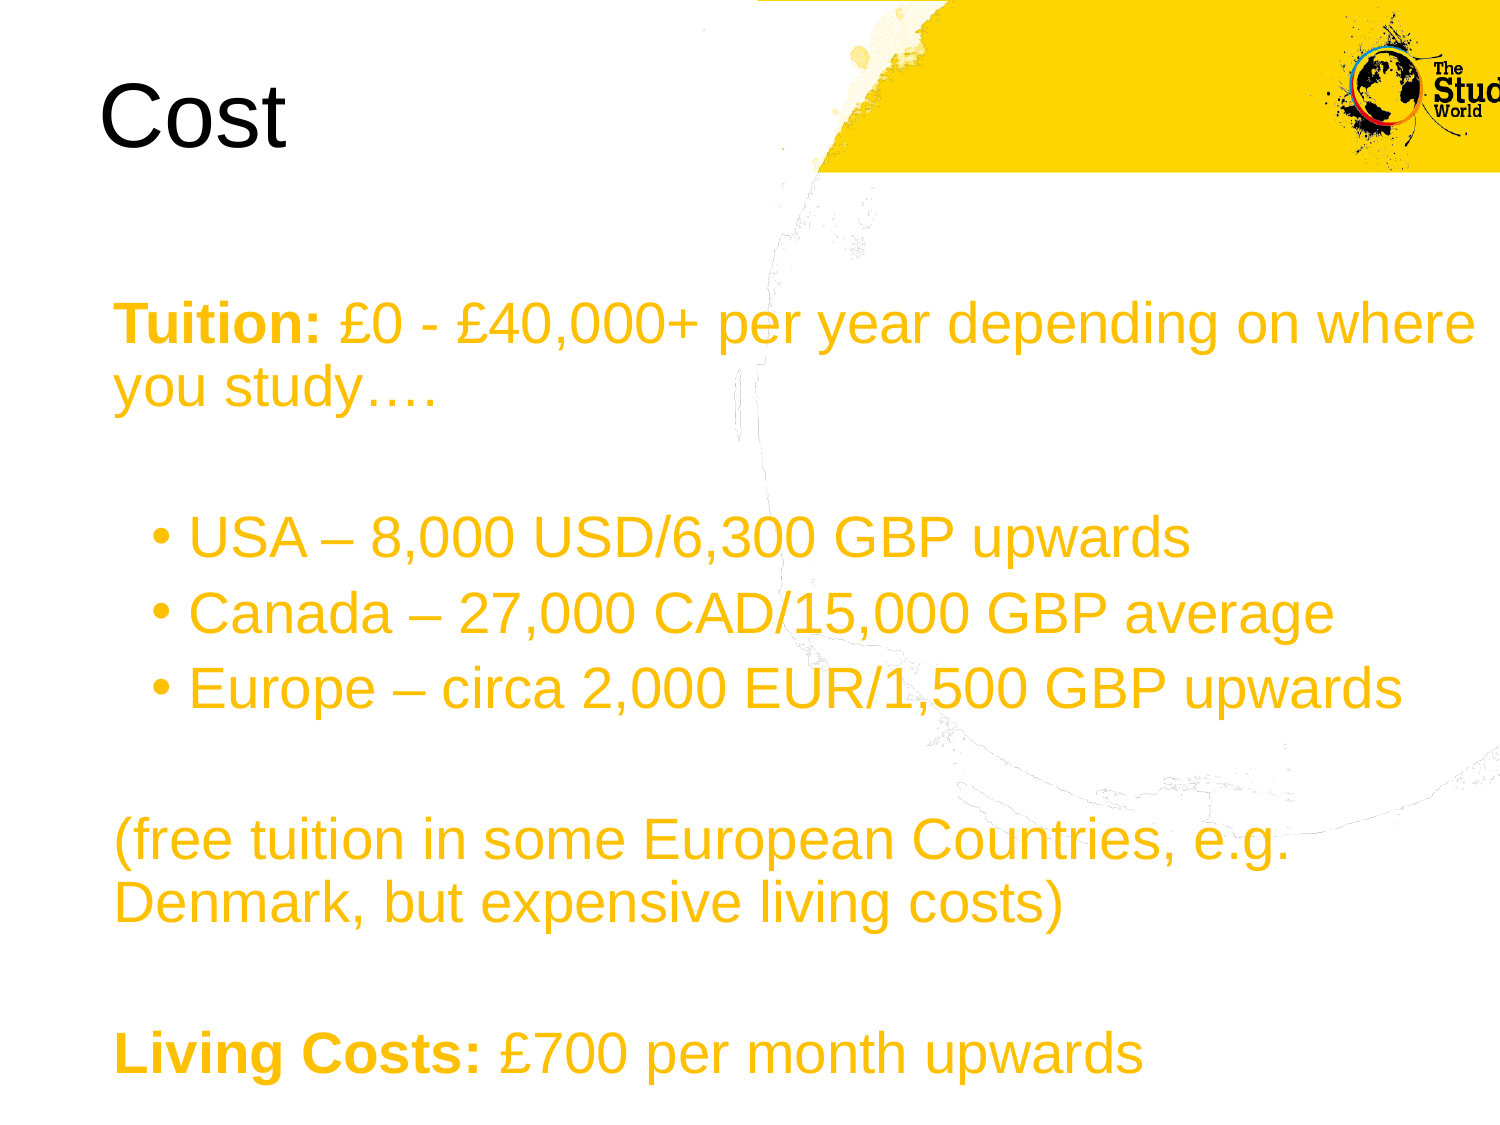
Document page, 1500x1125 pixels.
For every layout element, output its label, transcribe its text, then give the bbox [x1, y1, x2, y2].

picture [0, 0, 1500, 844]
text_box Tuition: £0 - £40,000+ per year depending on where you study…. USA – 8,000 USD/6,300 GBP upwards Canada – 27,000 CAD/15,000 GBP average Europe – circa 2,000 EUR/1,500 GBP upwards (free tuition in some European Countries, e.g. Denmark, but expensive living costs) Living Costs: £700 per month upwards [98, 852, 1500, 993]
